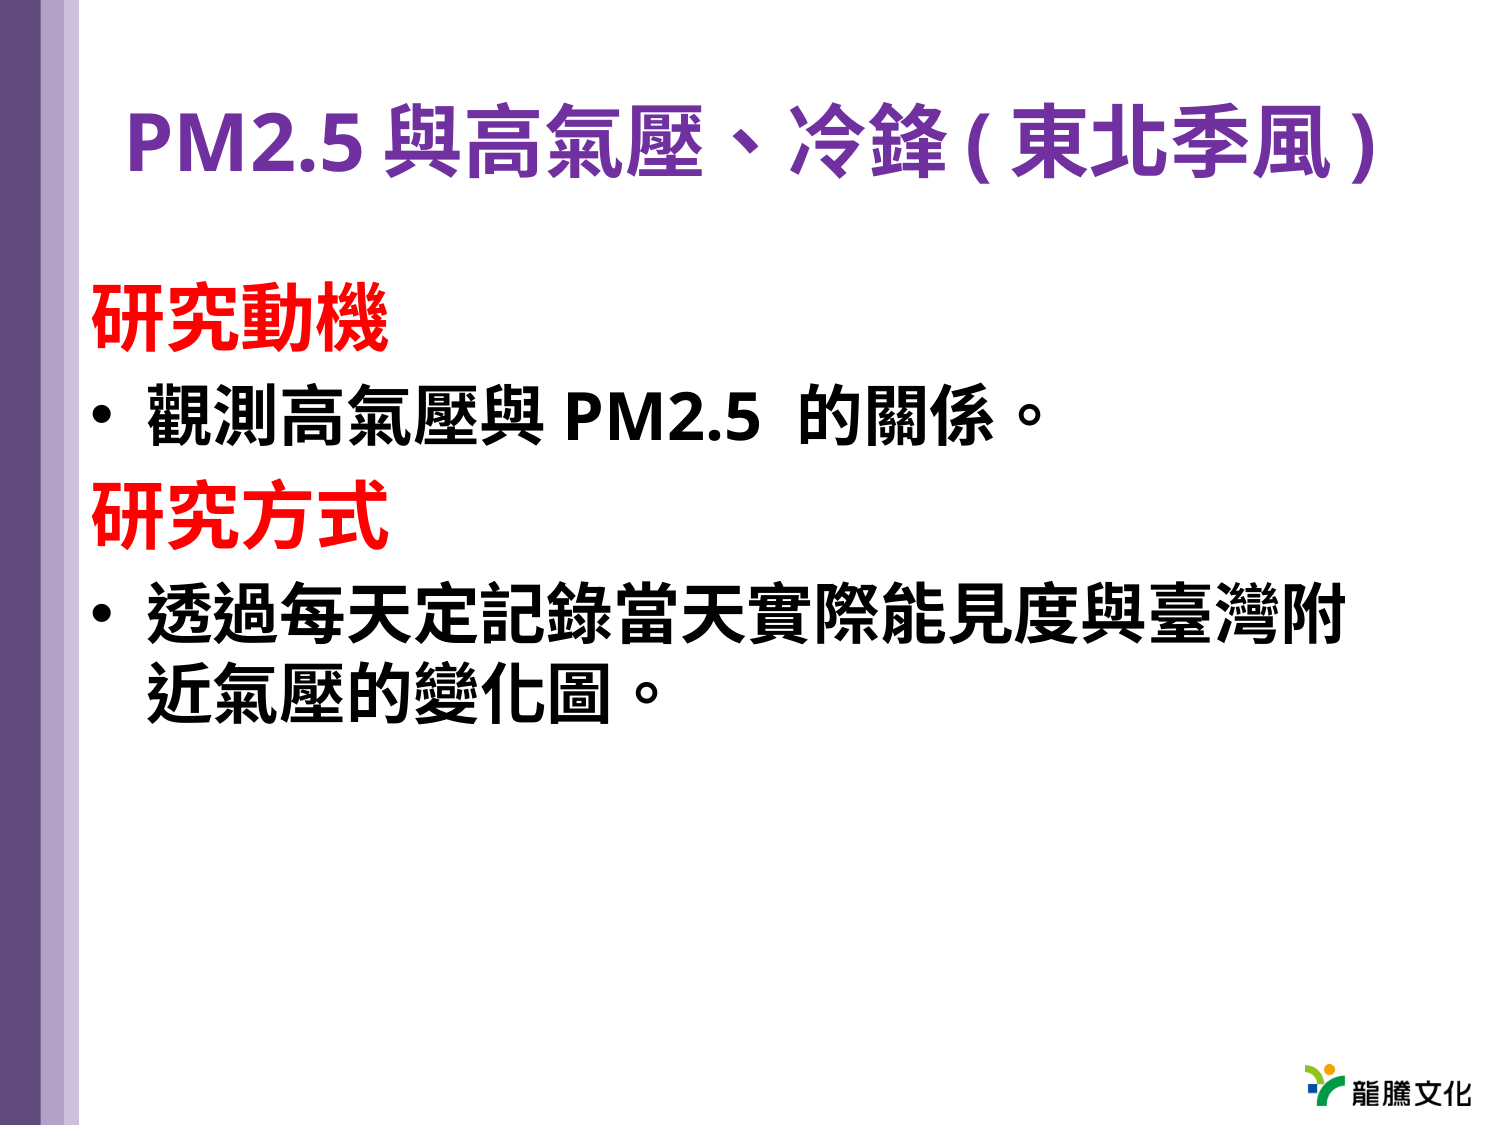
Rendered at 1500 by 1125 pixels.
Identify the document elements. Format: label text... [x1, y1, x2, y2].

title PM2.5與高氣壓、冷鋒(東北季風) [75, 45, 1425, 233]
picture [1305, 1064, 1471, 1106]
list 研究動機 觀測高氣壓與PM2.5 的關係。 研究方式 透過每天定記錄當天實際能見度與臺灣附近氣壓的變化圖。 [75, 262, 1425, 1005]
